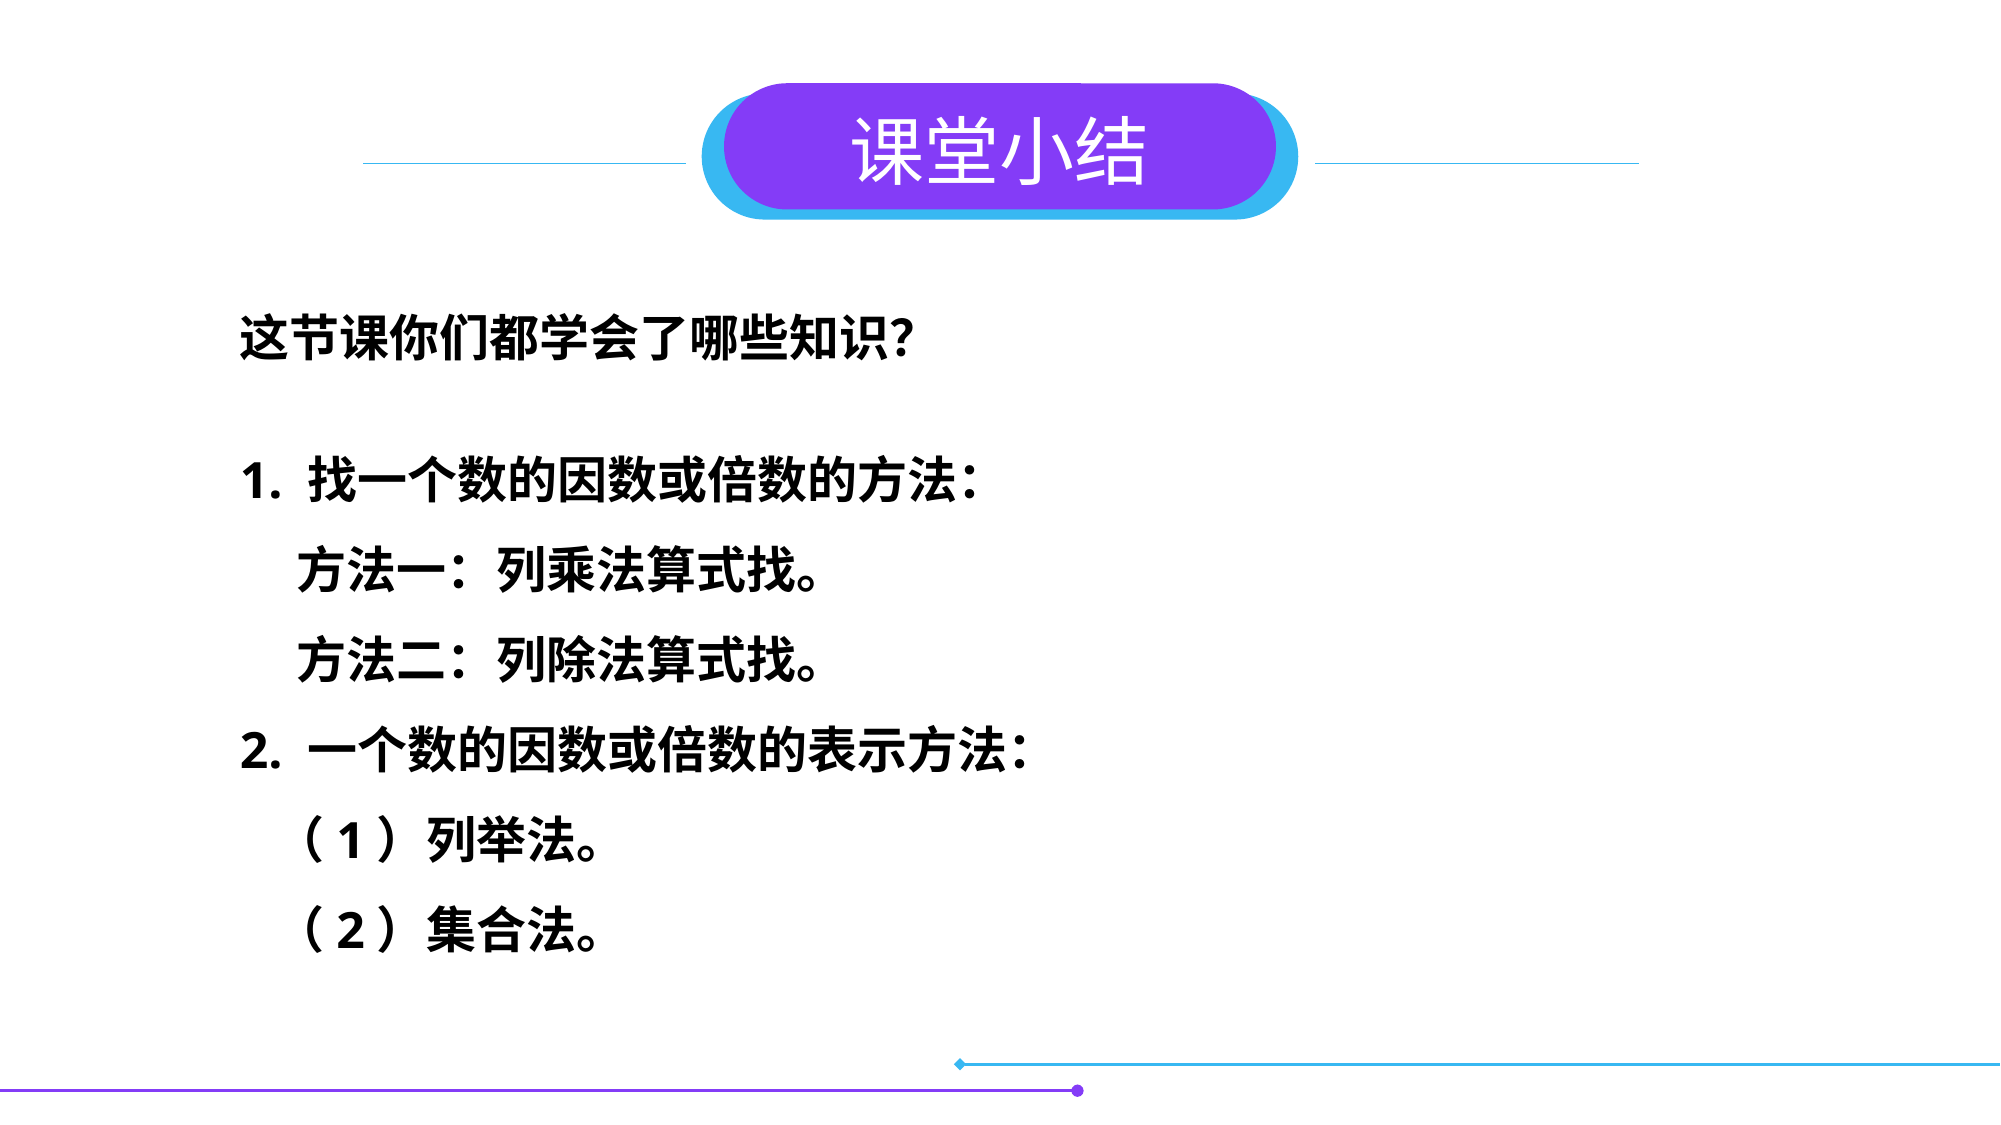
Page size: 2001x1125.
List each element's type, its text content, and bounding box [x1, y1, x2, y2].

text_box 课堂小结 [757, 97, 1243, 203]
text_box 1. 找一个数的因数或倍数的方法： 方法一：列乘法算式找。 方法二：列除法算式找。 2. 一个数的因数或倍数的表示方法： （1）列举法。 （2）集合法。 [224, 411, 1695, 966]
text_box 这节课你们都学会了哪些知识？ [228, 270, 952, 372]
